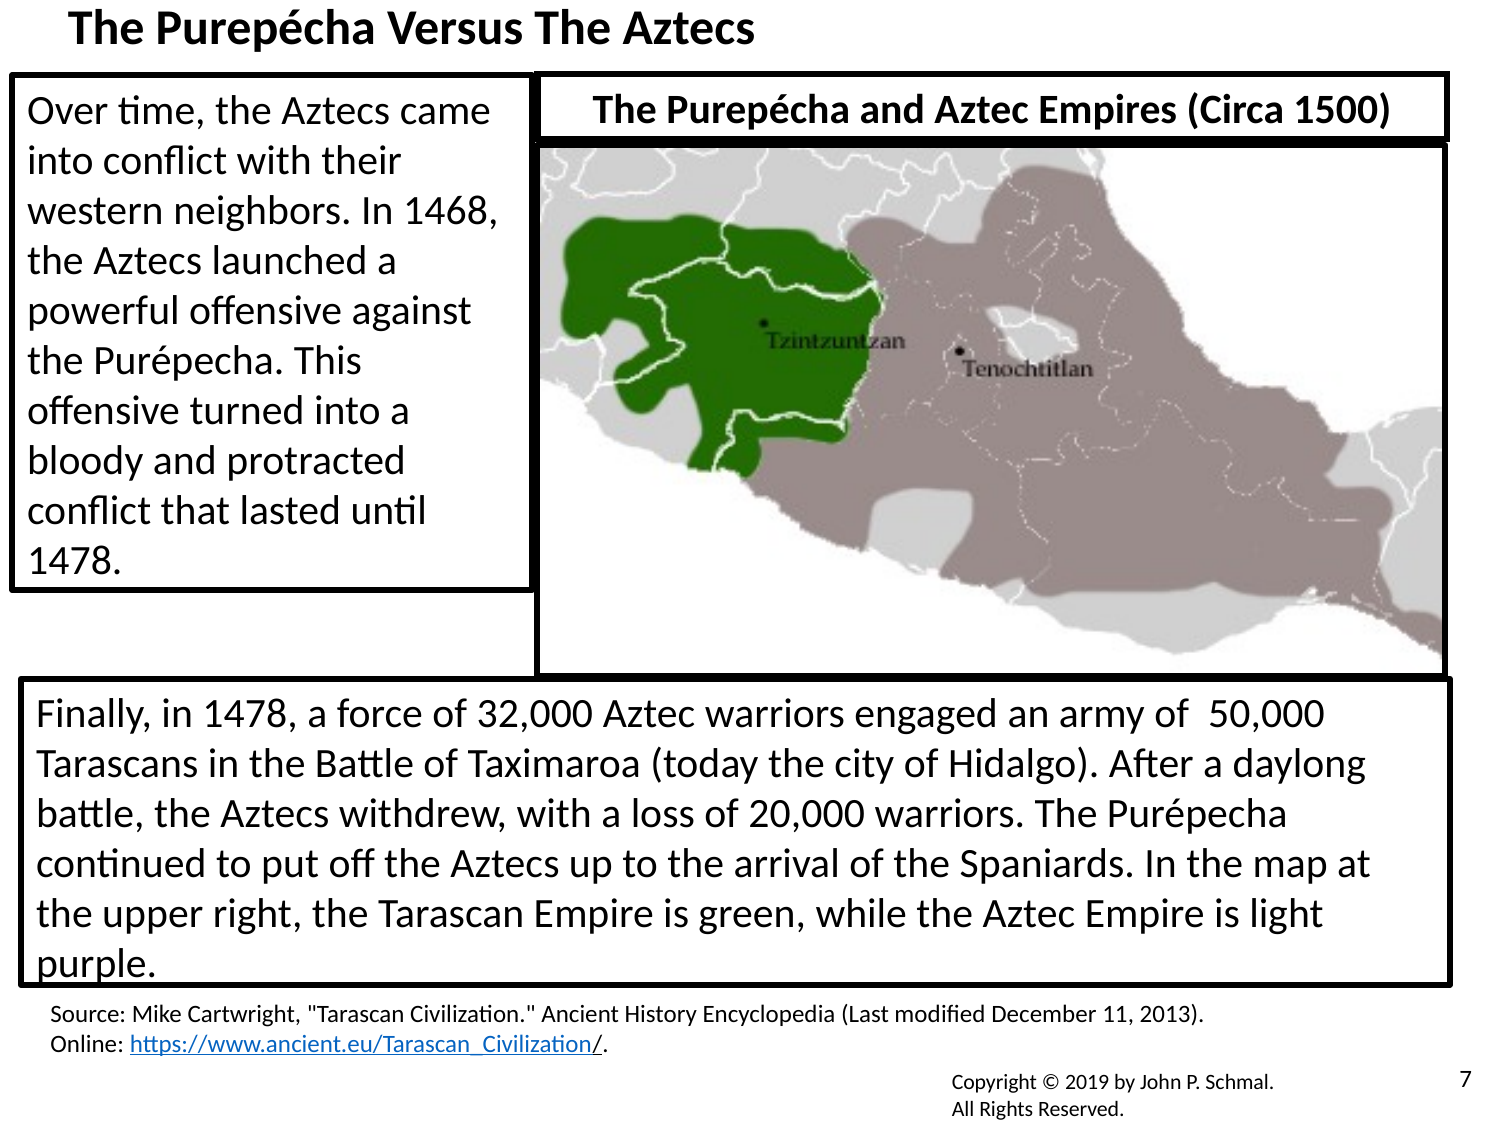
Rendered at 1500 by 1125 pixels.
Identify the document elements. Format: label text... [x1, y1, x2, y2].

text_box The Purepécha Versus The Aztecs [53, 0, 1447, 63]
text_box Source: Mike Cartwright, "Tarascan Civilization." Ancient History Encyclopedia (Last modified December 11, 2013). Online: https://www.ancient.eu/Tarascan_Civilization/. [35, 989, 1305, 1065]
text_box The Purepécha and Aztec Empires (Circa 1500) [537, 74, 1447, 139]
text_box Over time, the Aztecs came into conflict with their western neighbors. In 1468, the Aztecs launched a powerful offensive against the Purépecha. This offensive turned into a bloody and protracted conflict that lasted until 1478. [12, 75, 532, 591]
picture [540, 148, 1443, 674]
slide_number 7 [1412, 1047, 1488, 1108]
list Finally, in 1478, a force of 32,000 Aztec warriors engaged an army of 50,000 Tarascans in the Battle of Taximaroa (today the city of Hidalgo). After a daylong battle, the Aztecs withdrew, with a loss of 20,000 warriors. The Purépecha continued to put off the Aztecs up to the arrival of the Spaniards. In the map at the upper right, the Tarascan Empire is green, while the Aztec Empire is light purple. [21, 678, 1450, 985]
text_box [532, 90, 714, 580]
text_box Copyright © 2019 by John P. Schmal. All Rights Reserved. [937, 1060, 1295, 1125]
text_box [0, 90, 12, 580]
